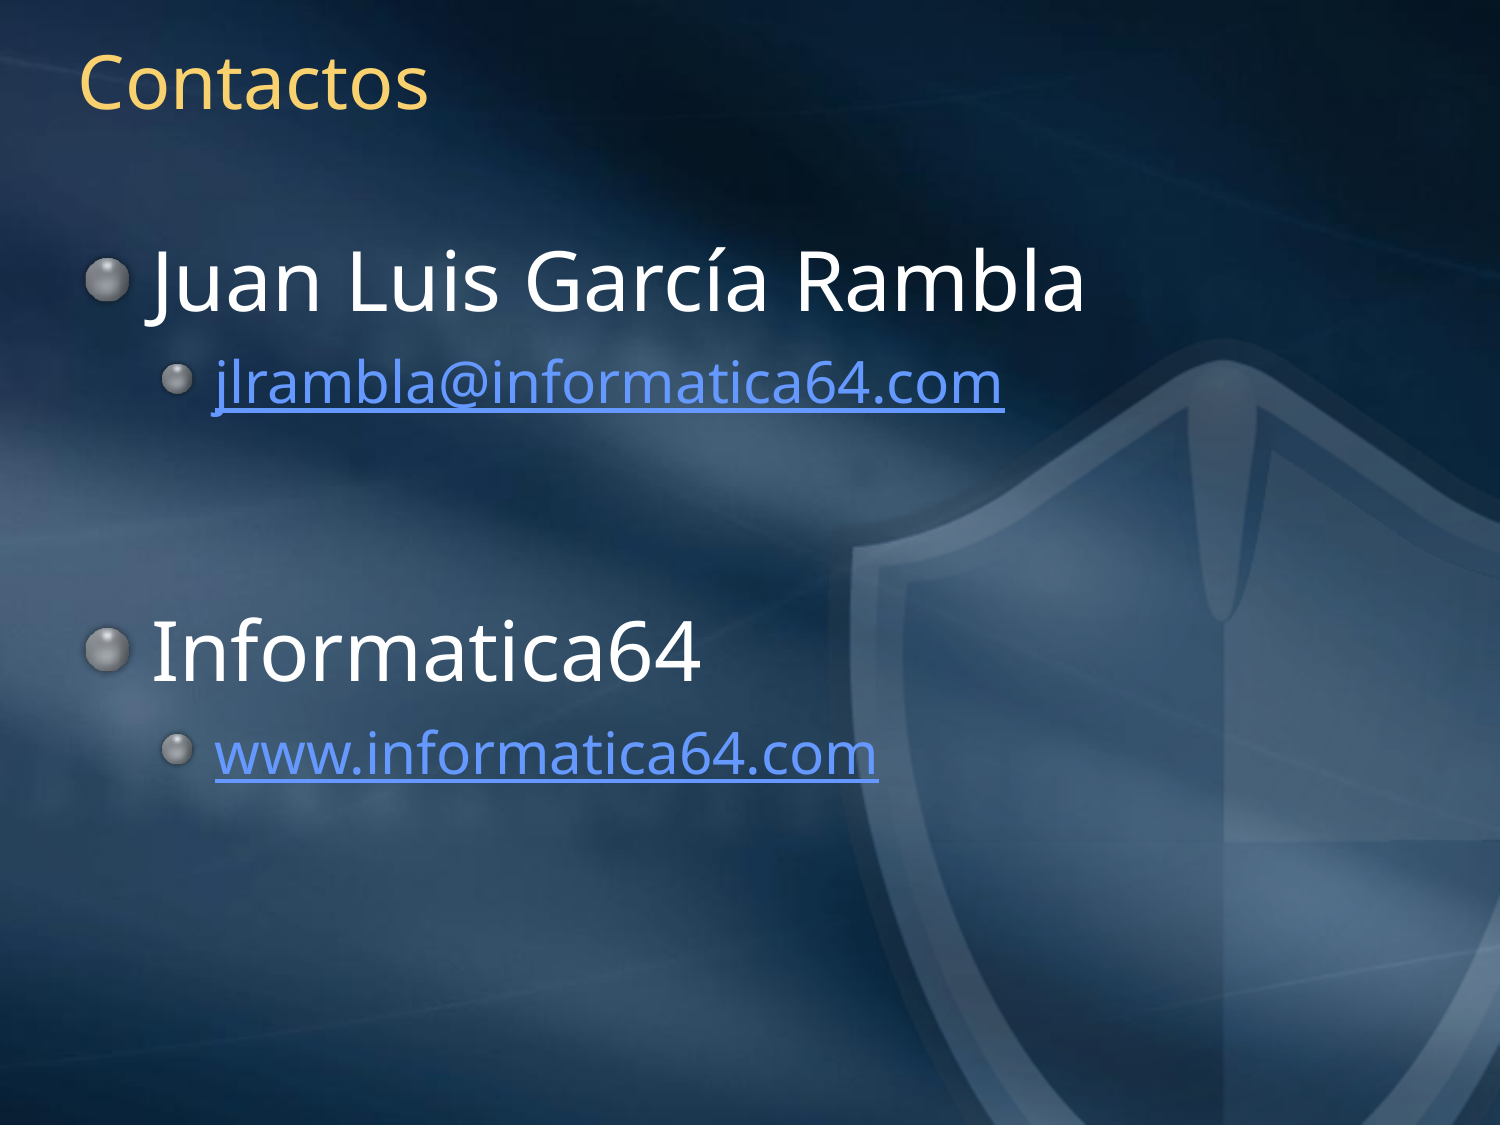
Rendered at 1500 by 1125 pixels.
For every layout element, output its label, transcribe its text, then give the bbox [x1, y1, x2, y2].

title Contactos [62, 37, 1438, 134]
picture [0, 0, 1500, 1125]
list Juan Luis García Rambla jlrambla@informatica64.com Informatica64 www.informatica64.com [62, 231, 1438, 848]
